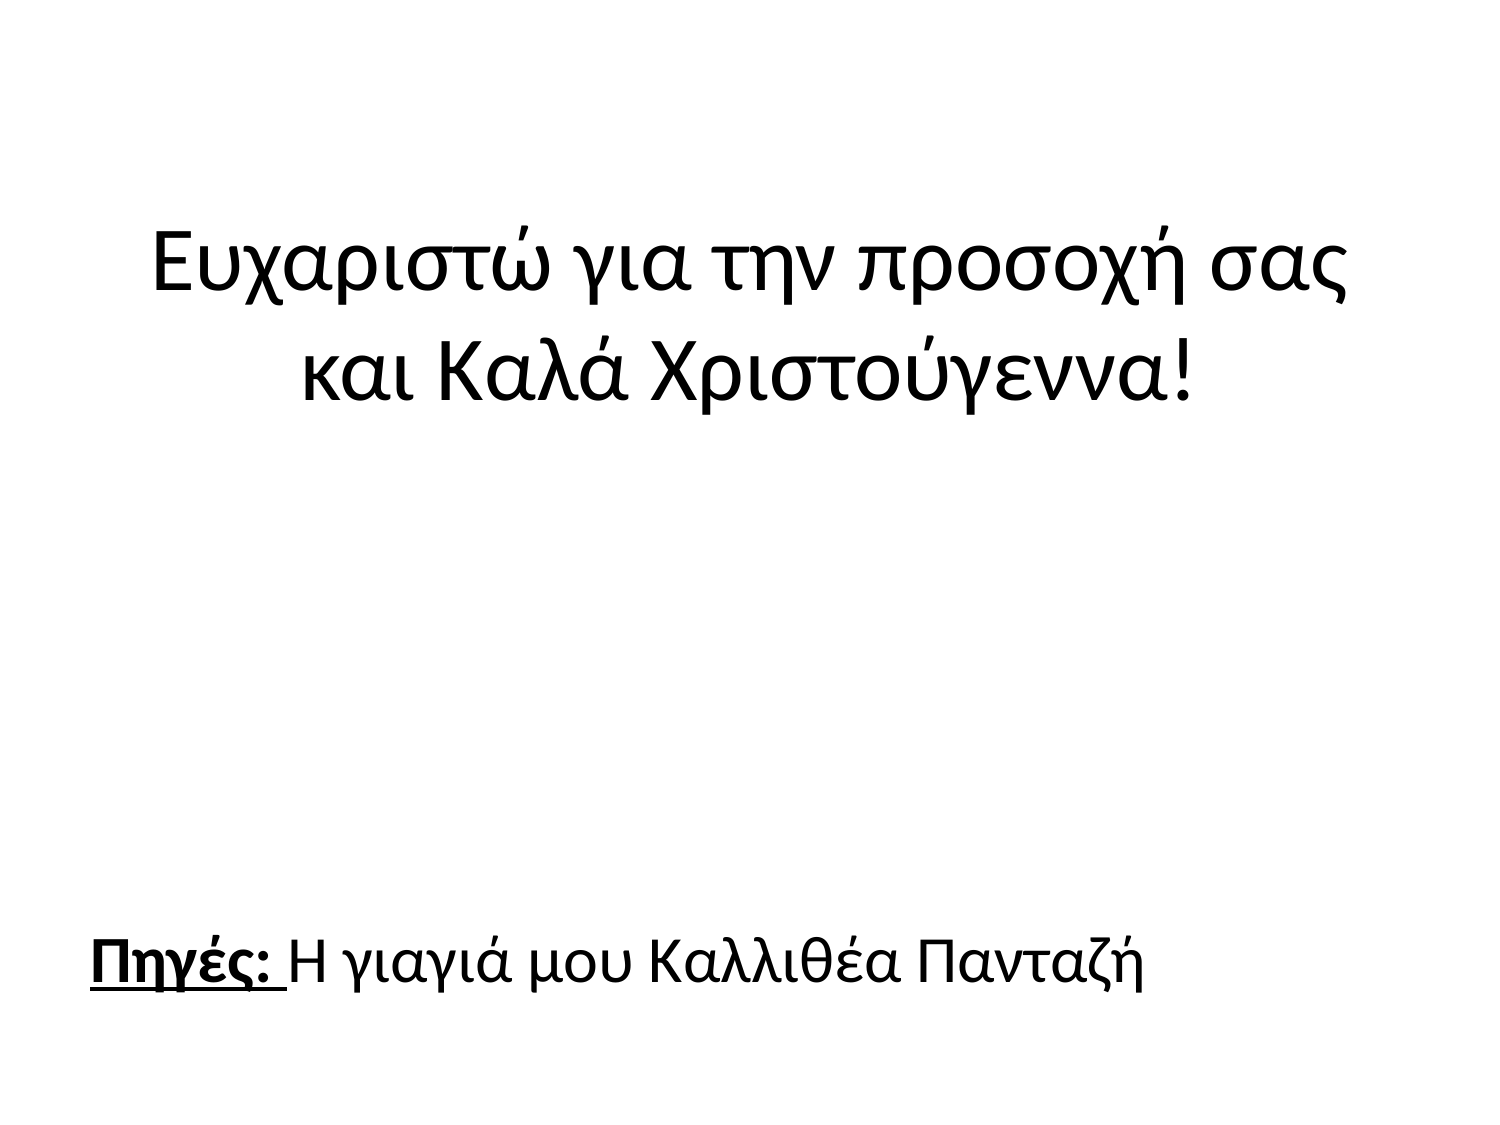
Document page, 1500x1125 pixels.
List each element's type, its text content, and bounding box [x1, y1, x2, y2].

title Ευχαριστώ για την προσοχή σας και Καλά Χριστούγεννα! [75, 160, 1425, 262]
list Πηγές: Η γιαγιά μου Καλλιθέα Πανταζή [75, 262, 1425, 1005]
